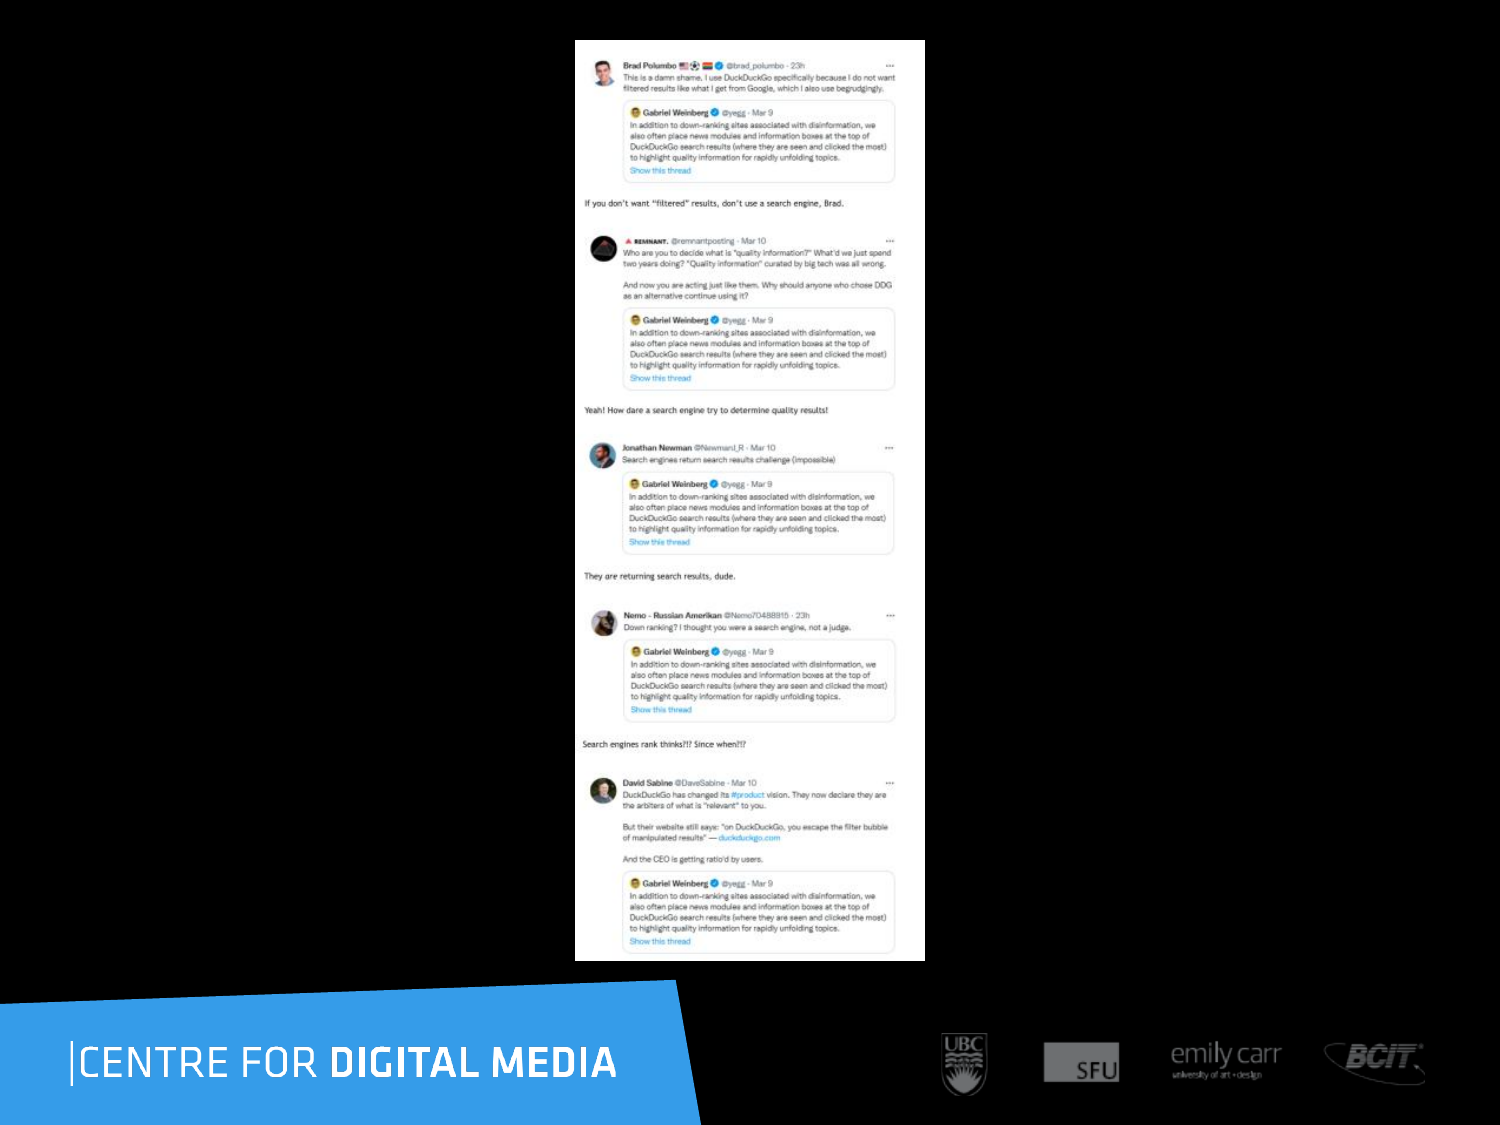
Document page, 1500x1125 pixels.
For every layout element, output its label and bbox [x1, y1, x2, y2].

picture [575, 39, 925, 961]
